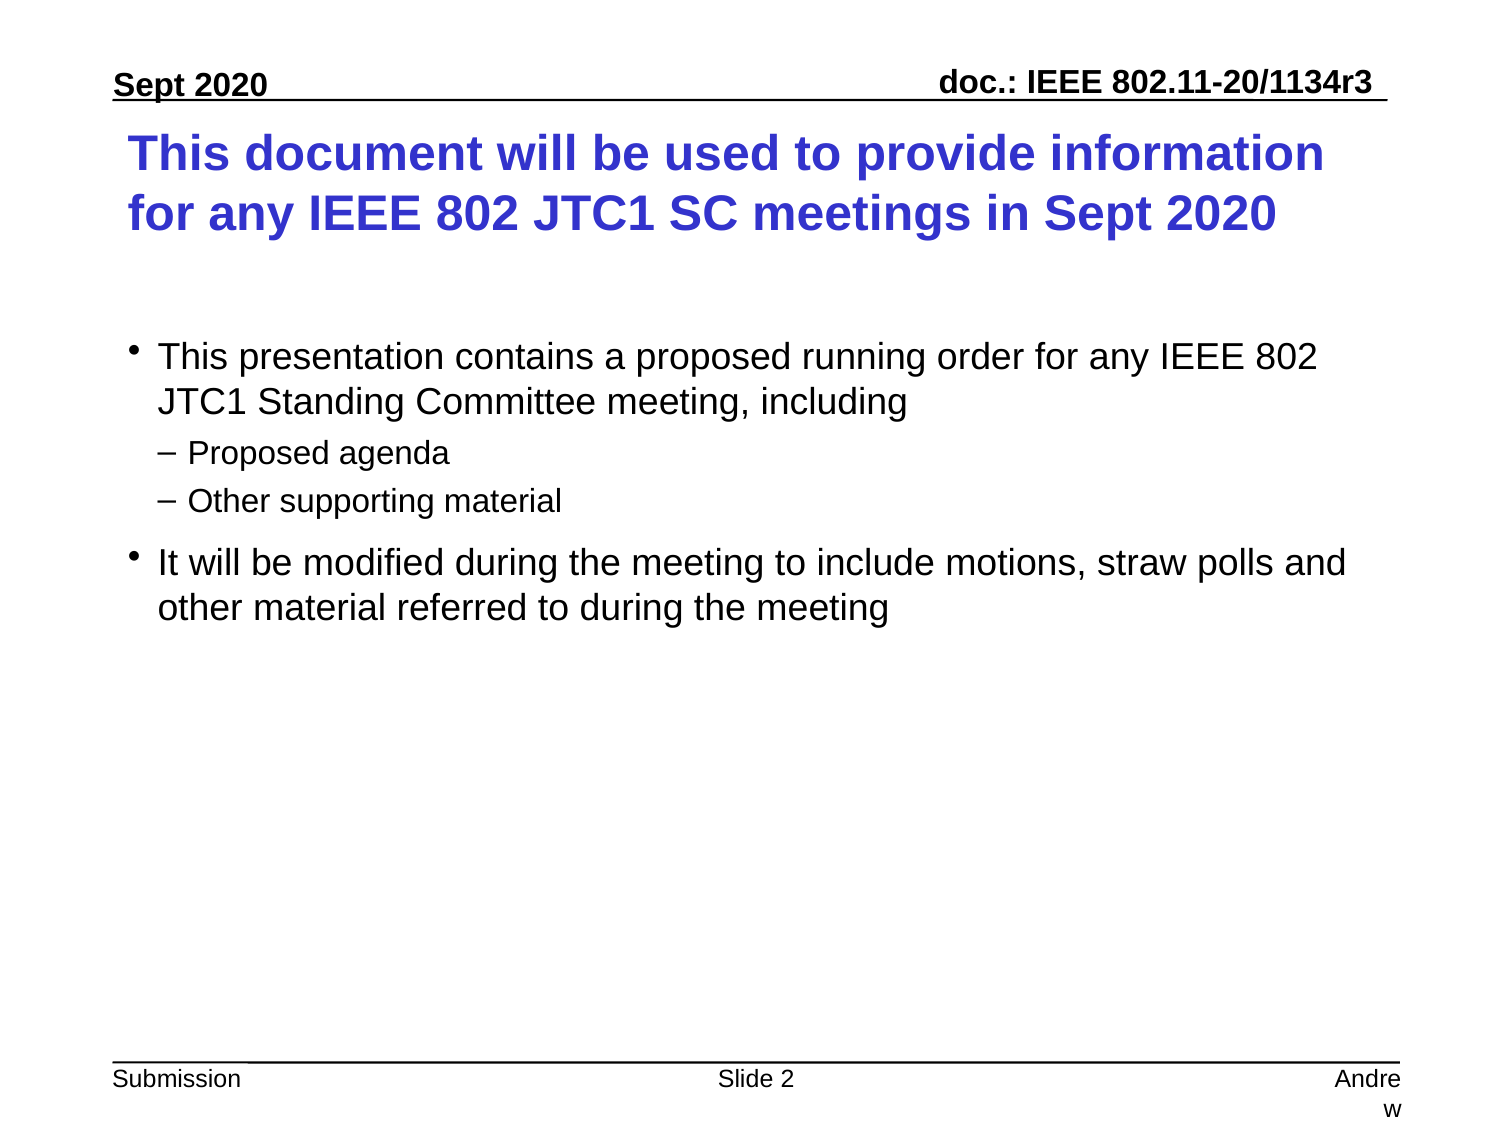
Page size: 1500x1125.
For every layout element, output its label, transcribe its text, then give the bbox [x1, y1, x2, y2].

slide_number Slide 2 [709, 1061, 803, 1093]
list This presentation contains a proposed running order for any IEEE 802 JTC1 Standing Committee meeting, including Proposed agenda Other supporting material It will be modified during the meeting to include motions, straw polls and other material referred to during the meeting [112, 324, 1388, 1000]
title This document will be used to provide information for any IEEE 802 JTC1 SC meetings in Sept 2020 [112, 112, 1388, 288]
footer Andrew Myles, Cisco [1320, 1061, 1402, 1093]
